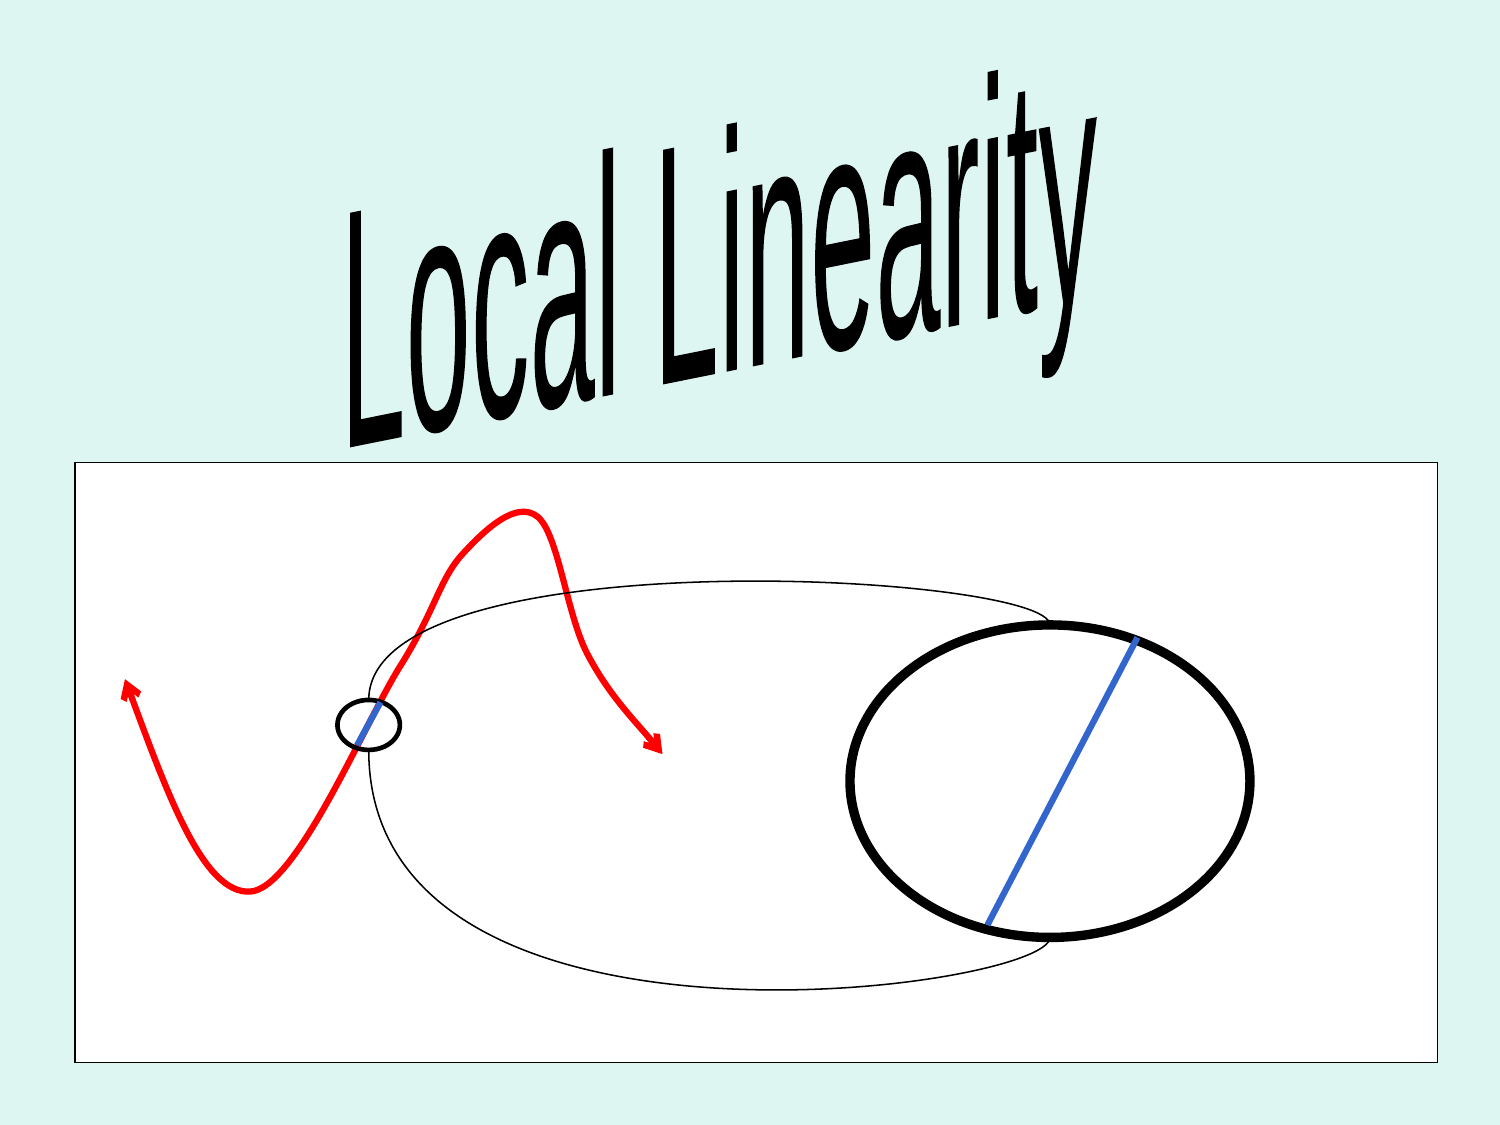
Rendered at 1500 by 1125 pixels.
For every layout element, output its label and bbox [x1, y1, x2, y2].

text_box [426, 511, 568, 618]
text_box [337, 700, 363, 750]
text_box [1053, 624, 1250, 938]
text_box [74, 462, 1438, 1063]
text_box [474, 599, 574, 618]
text_box [368, 619, 1051, 943]
text_box [123, 679, 356, 892]
